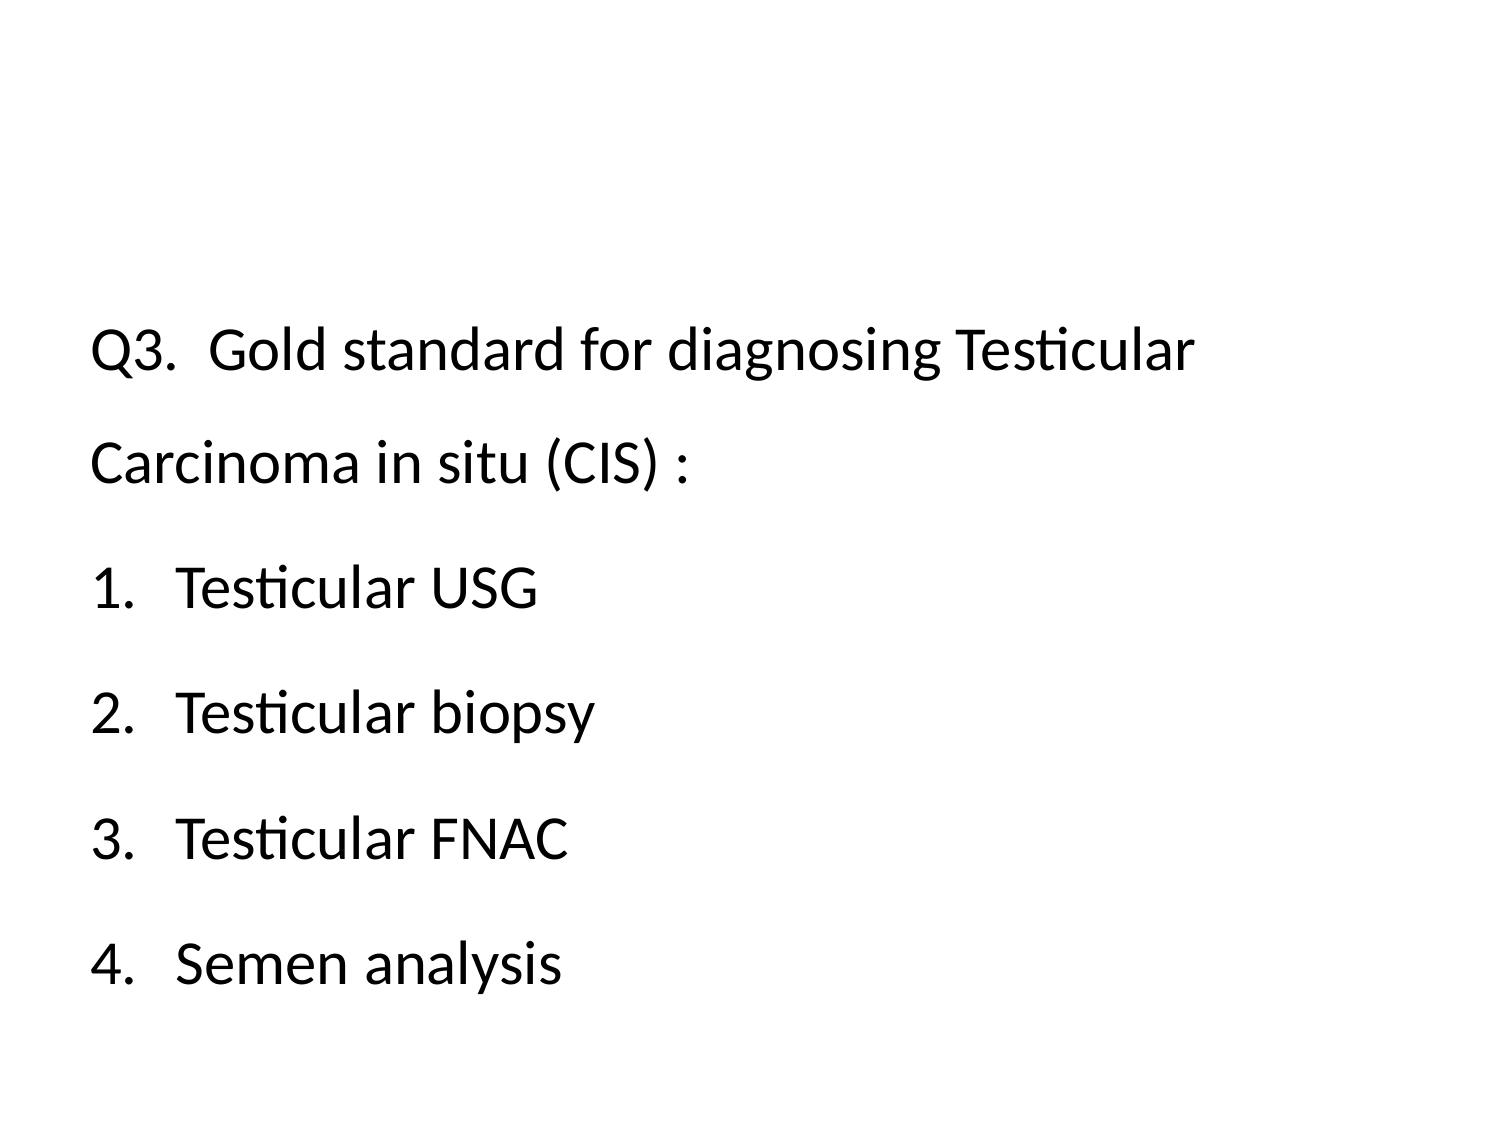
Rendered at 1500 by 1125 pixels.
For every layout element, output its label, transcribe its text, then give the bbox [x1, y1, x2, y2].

list Q3. Gold standard for diagnosing Testicular Carcinoma in situ (CIS) : Testicular USG Testicular biopsy Testicular FNAC Semen analysis [75, 262, 1425, 1005]
